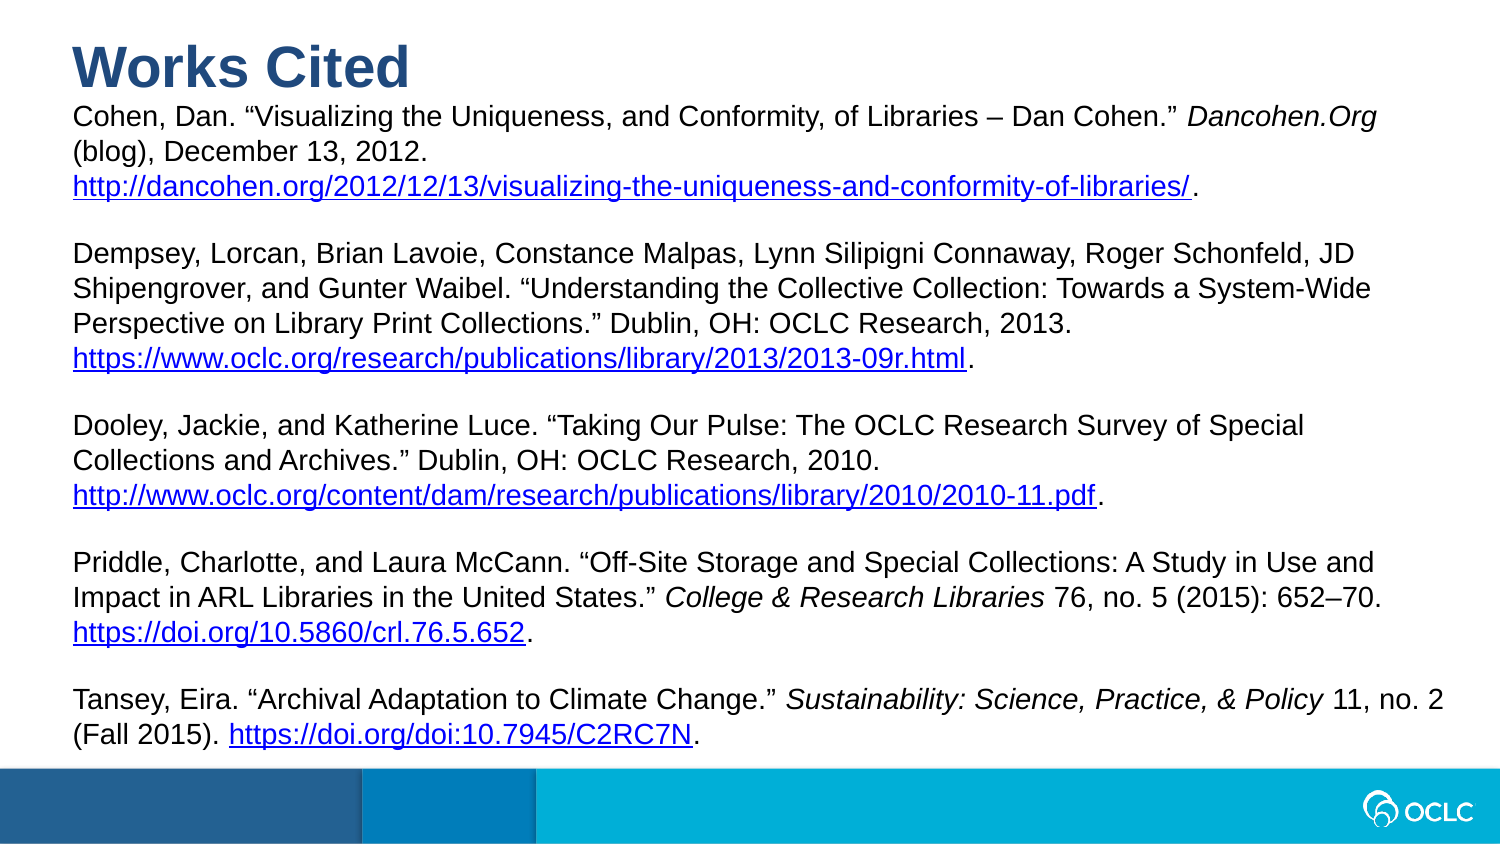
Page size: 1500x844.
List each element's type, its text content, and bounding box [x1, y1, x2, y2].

list Cohen, Dan. “Visualizing the Uniqueness, and Conformity, of Libraries – Dan Cohen.” Dancohen.Org (blog), December 13, 2012. http://dancohen.org/2012/12/13/visualizing-the-uniqueness-and-conformity-of-libraries/. Dempsey, Lorcan, Brian Lavoie, Constance Malpas, Lynn Silipigni Connaway, Roger Schonfeld, JD Shipengrover, and Gunter Waibel. “Understanding the Collective Collection: Towards a System-Wide Perspective on Library Print Collections.” Dublin, OH: OCLC Research, 2013. https://www.oclc.org/research/publications/library/2013/2013-09r.html. Dooley, Jackie, and Katherine Luce. “Taking Our Pulse: The OCLC Research Survey of Special Collections and Archives.” Dublin, OH: OCLC Research, 2010. http://www.oclc.org/content/dam/research/publications/library/2010/2010-11.pdf. Priddle, Charlotte, and Laura McCann. “Off-Site Storage and Special Collections: A Study in Use and Impact in ARL Libraries in the United States.” College & Research Libraries 76, no. 5 (2015): 652–70. https://doi.org/10.5860/crl.76.5.652. Tansey, Eira. “Archival Adaptation to Climate Change.” Sustainability: Science, Practice, & Policy 11, no. 2 (Fall 2015). https://doi.org/doi:10.7945/C2RC7N. [57, 90, 1466, 710]
list Works Cited [57, 21, 1443, 90]
